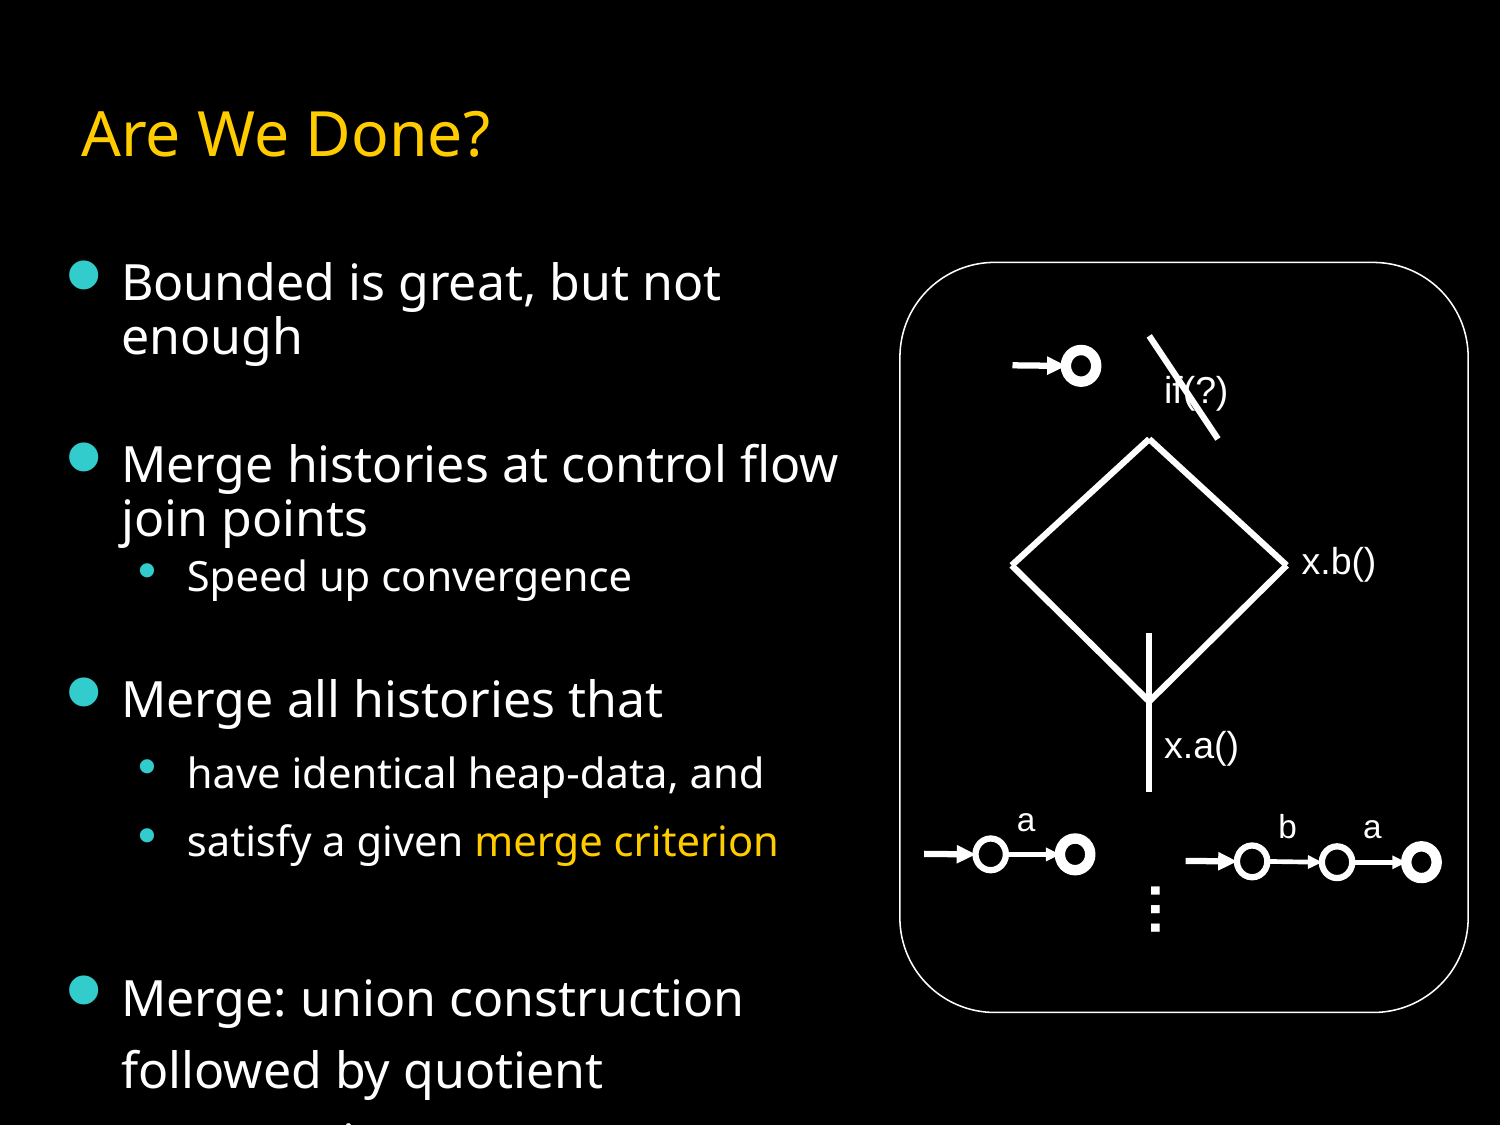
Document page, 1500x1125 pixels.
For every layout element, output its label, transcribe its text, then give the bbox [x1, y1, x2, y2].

list Bounded is great, but not enough Merge histories at control flow join points Speed up convergence Merge all histories that have identical heap-data, and satisfy a given merge criterion Merge: union construction followed by quotient construction [49, 249, 913, 1076]
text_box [923, 790, 1091, 871]
text_box [899, 262, 1469, 1013]
table_header Phase [1013, 367, 1059, 372]
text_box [1185, 797, 1437, 879]
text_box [1011, 335, 1393, 793]
title Are We Done? [66, 37, 1342, 226]
